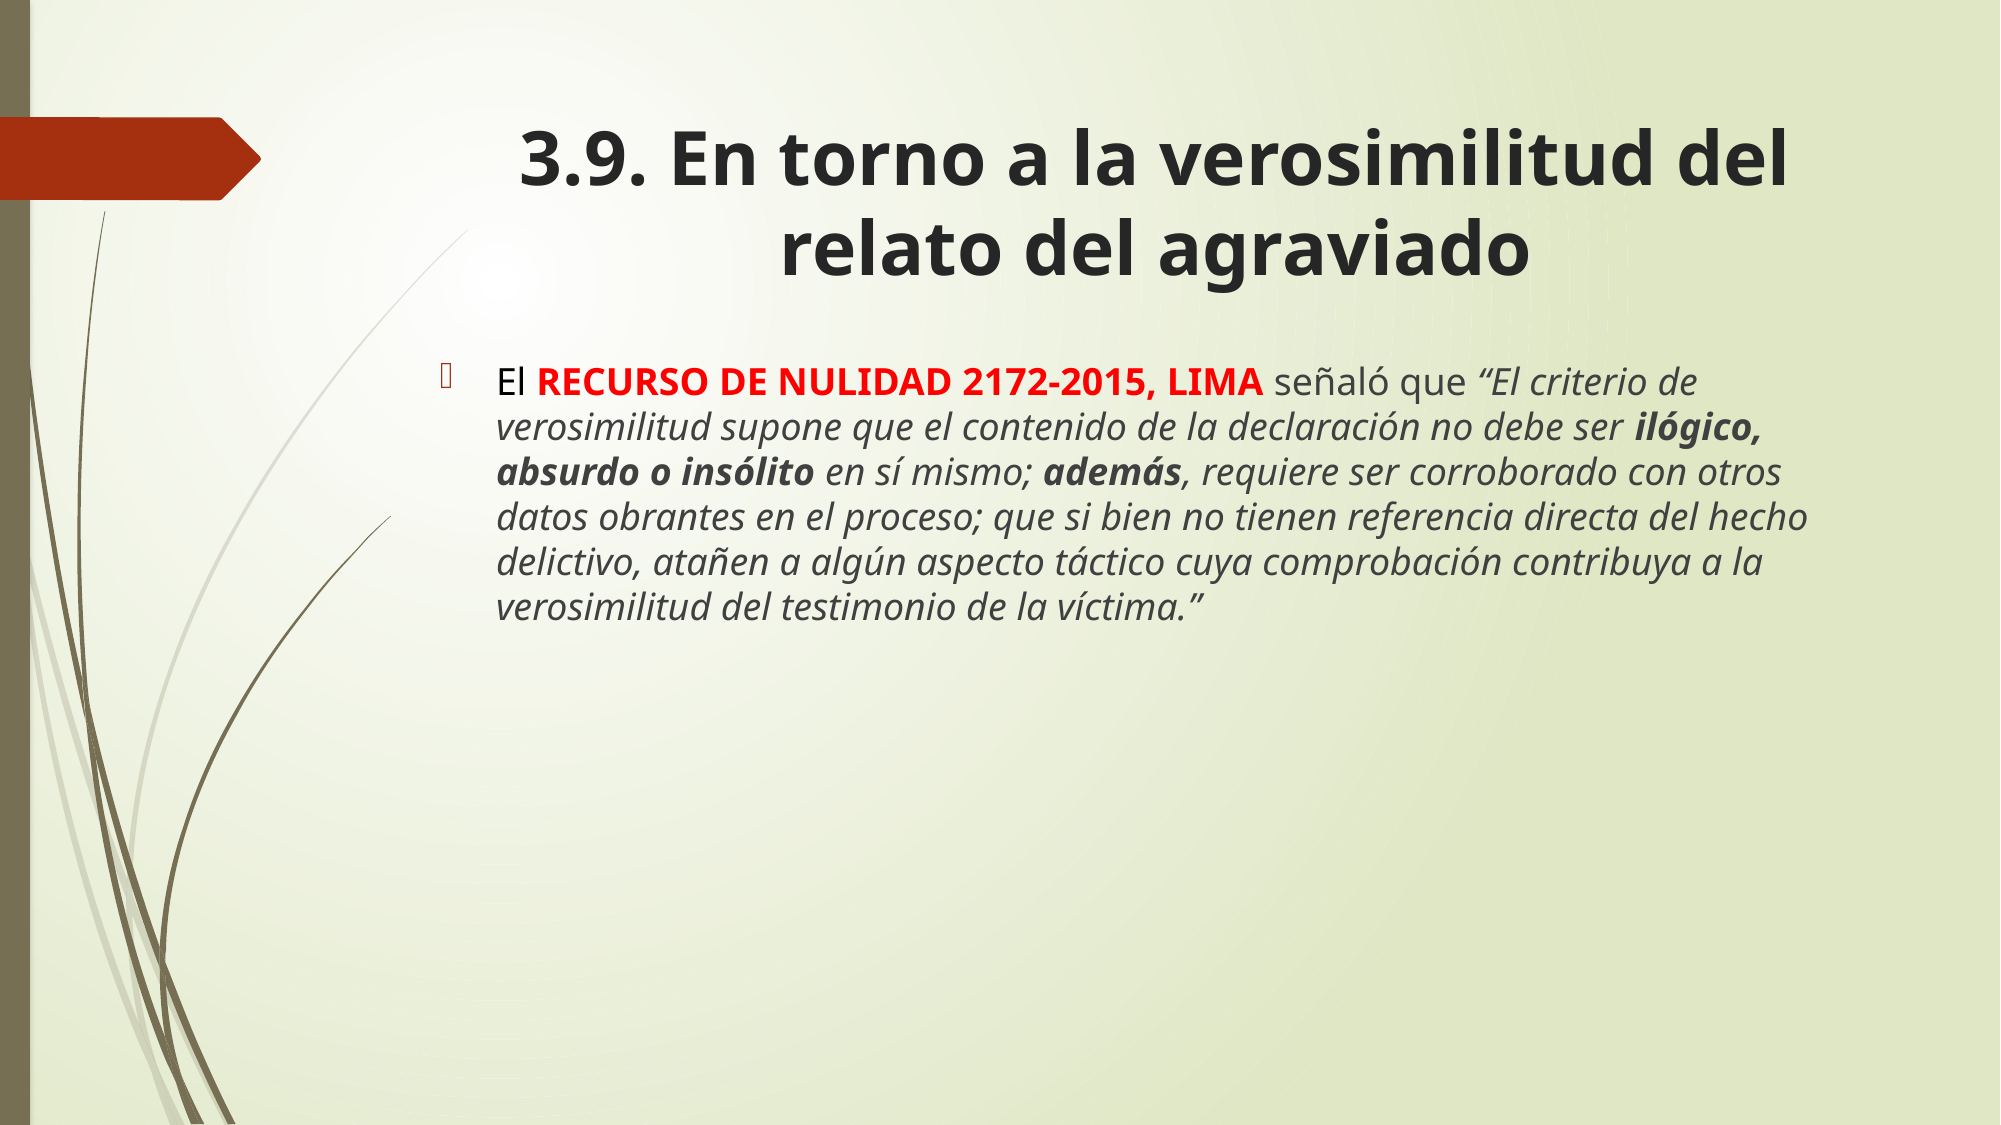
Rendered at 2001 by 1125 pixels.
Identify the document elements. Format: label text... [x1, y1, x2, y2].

list El RECURSO DE NULIDAD 2172-2015, LIMA señaló que “El criterio de verosimilitud supone que el contenido de la declaración no debe ser ilógico, absurdo o insólito en sí mismo; además, requiere ser corroborado con otros datos obrantes en el proceso; que si bien no tienen referencia directa del hecho delictivo, atañen a algún aspecto táctico cuya comprobación contribuya a la verosimilitud del testimonio de la víctima.” [424, 350, 1888, 970]
title 3.9. En torno a la verosimilitud del relato del agraviado [425, 102, 1888, 313]
